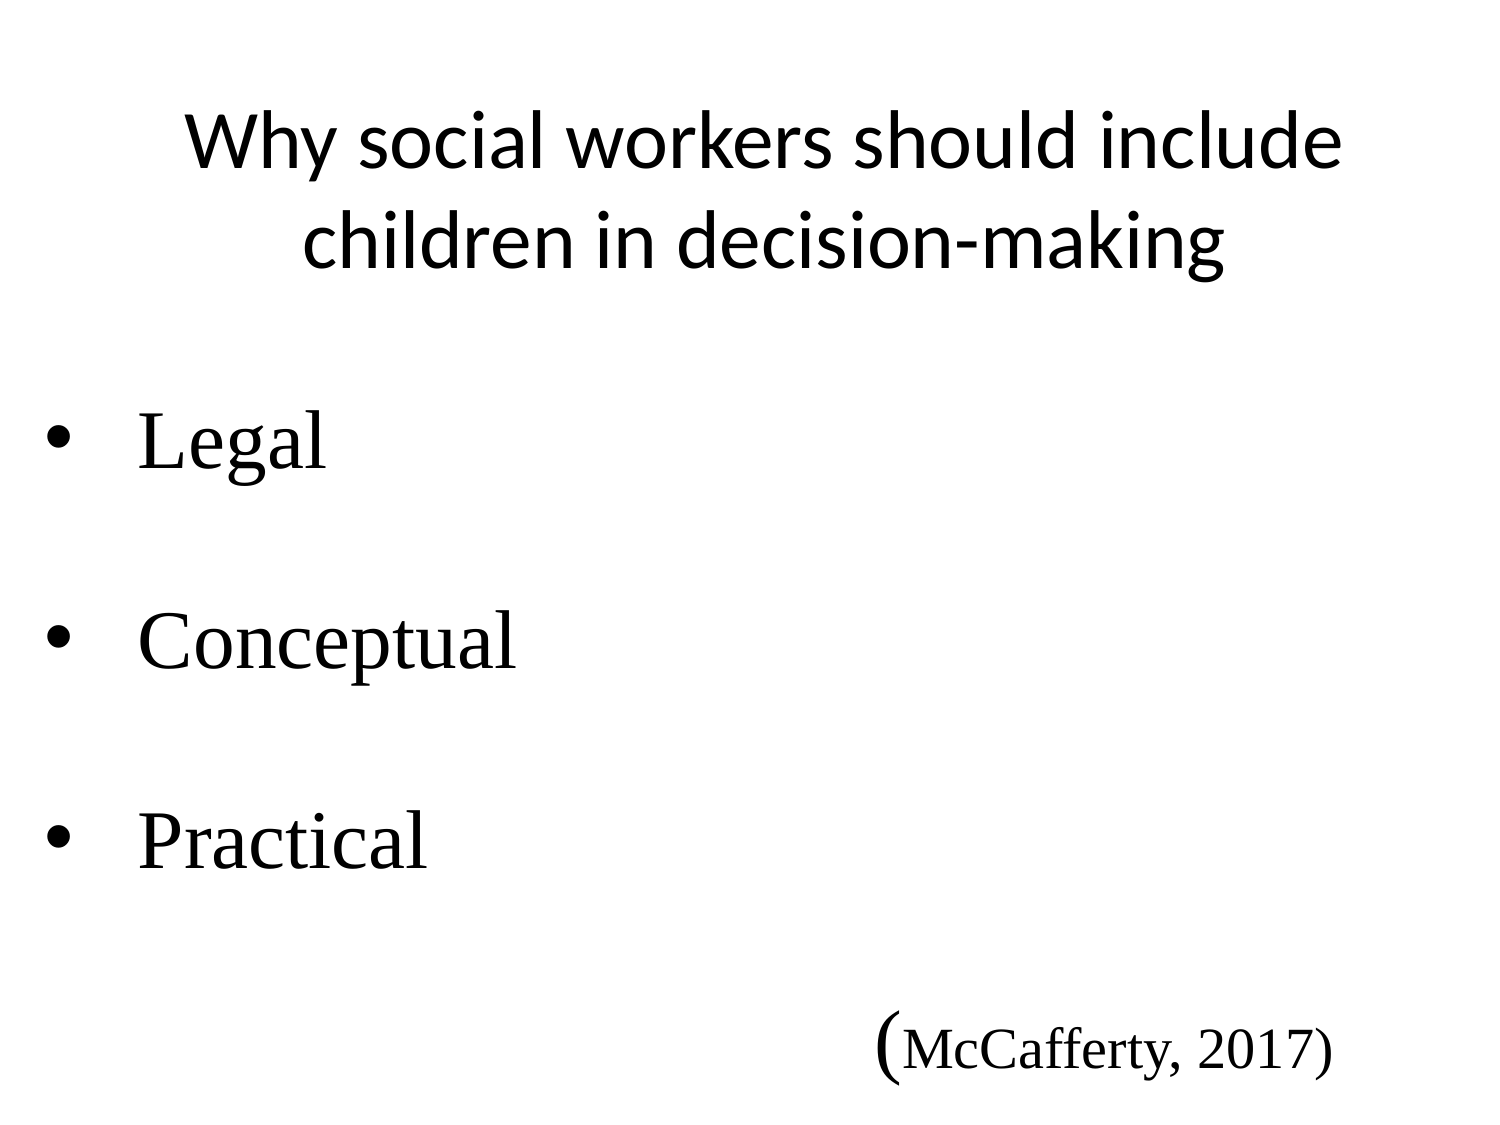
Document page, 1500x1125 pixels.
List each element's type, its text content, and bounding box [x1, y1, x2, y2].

text_box Why social workers should include children in decision-making Legal Conceptual Practical (McCafferty, 2017) [29, 78, 1500, 1093]
